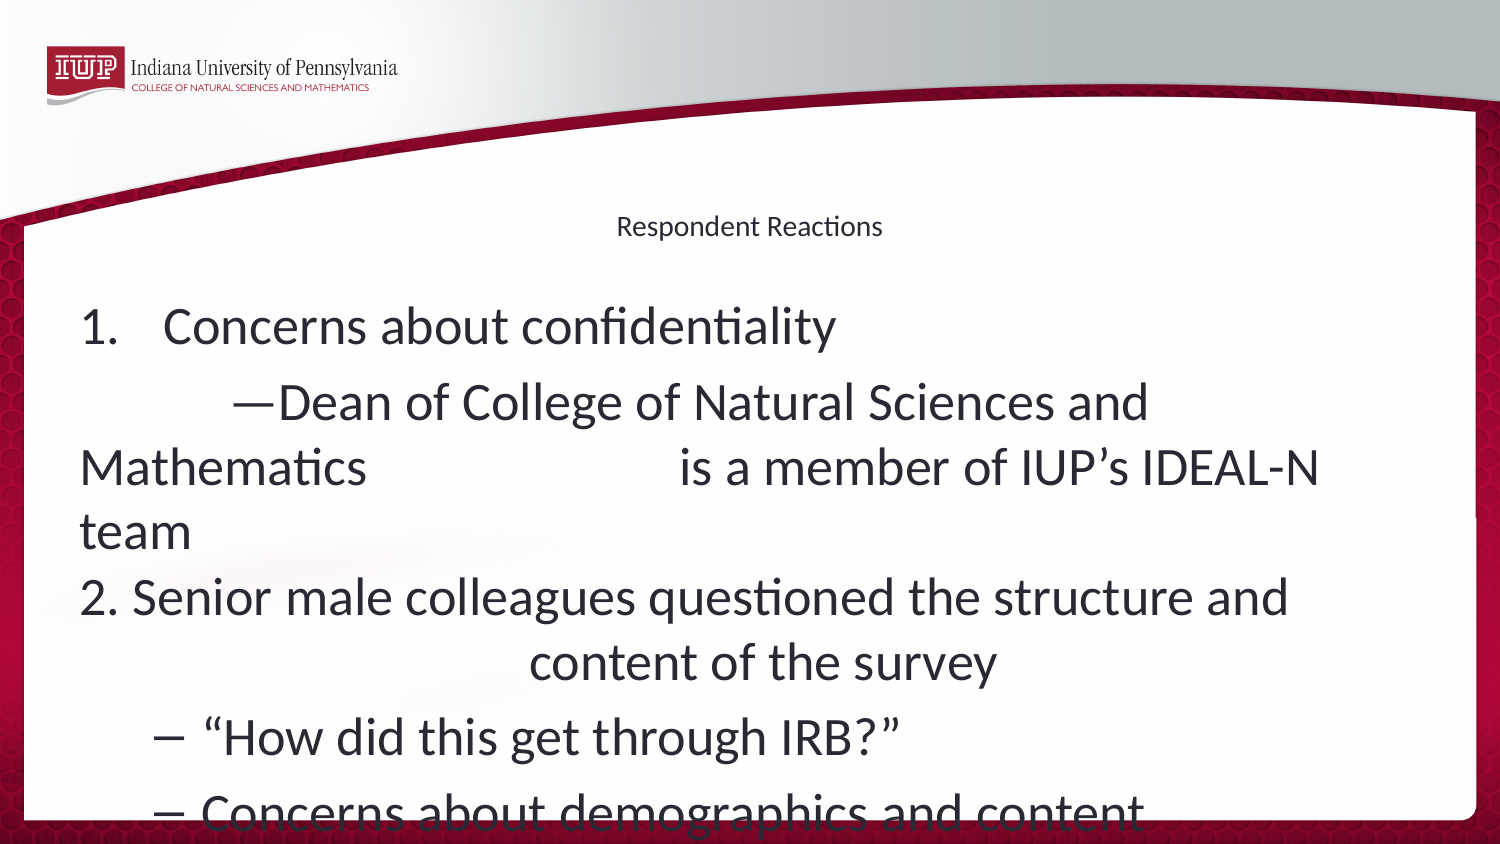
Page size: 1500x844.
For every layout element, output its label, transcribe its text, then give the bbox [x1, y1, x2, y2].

title Respondent Reactions [75, 167, 1425, 283]
list Concerns about confidentiality —Dean of College of Natural Sciences and Mathematics is a member of IUP’s IDEAL-N team 2. Senior male colleagues questioned the structure and content of the survey “How did this get through IRB?” Concerns about demographics and content [64, 282, 1415, 770]
picture [0, 0, 1500, 844]
